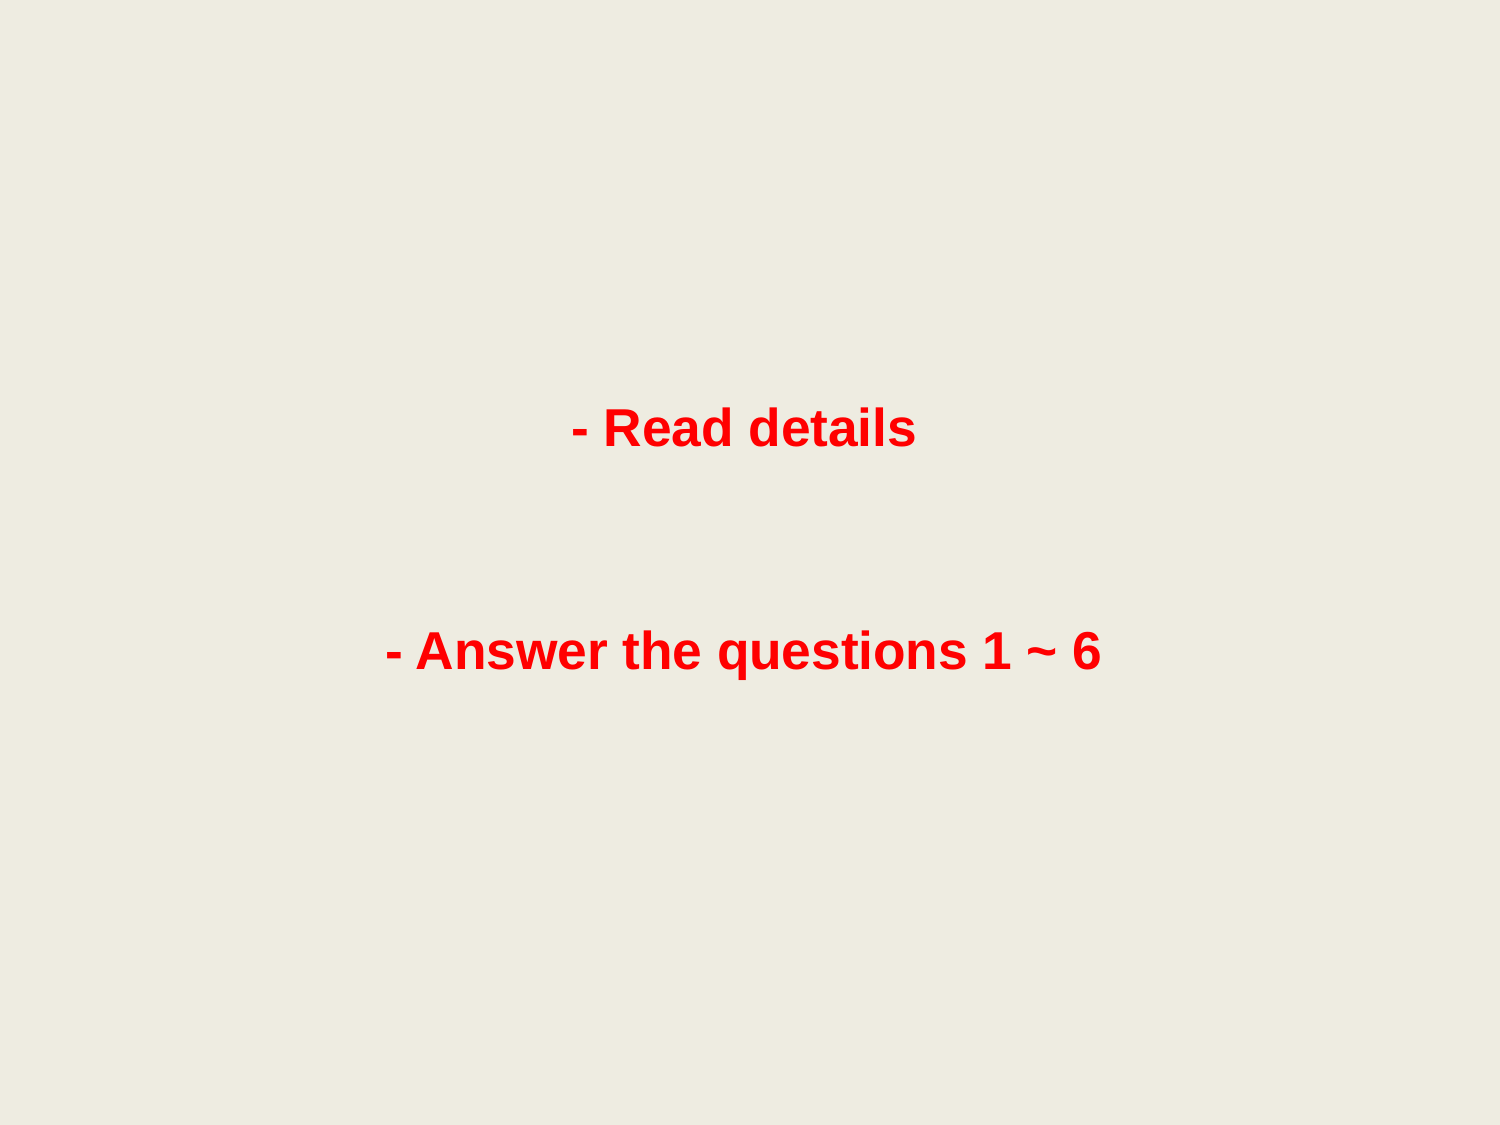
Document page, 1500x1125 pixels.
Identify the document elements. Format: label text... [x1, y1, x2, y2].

subtitle - Read details - Answer the questions 1 ~ 6 [53, 385, 1436, 693]
